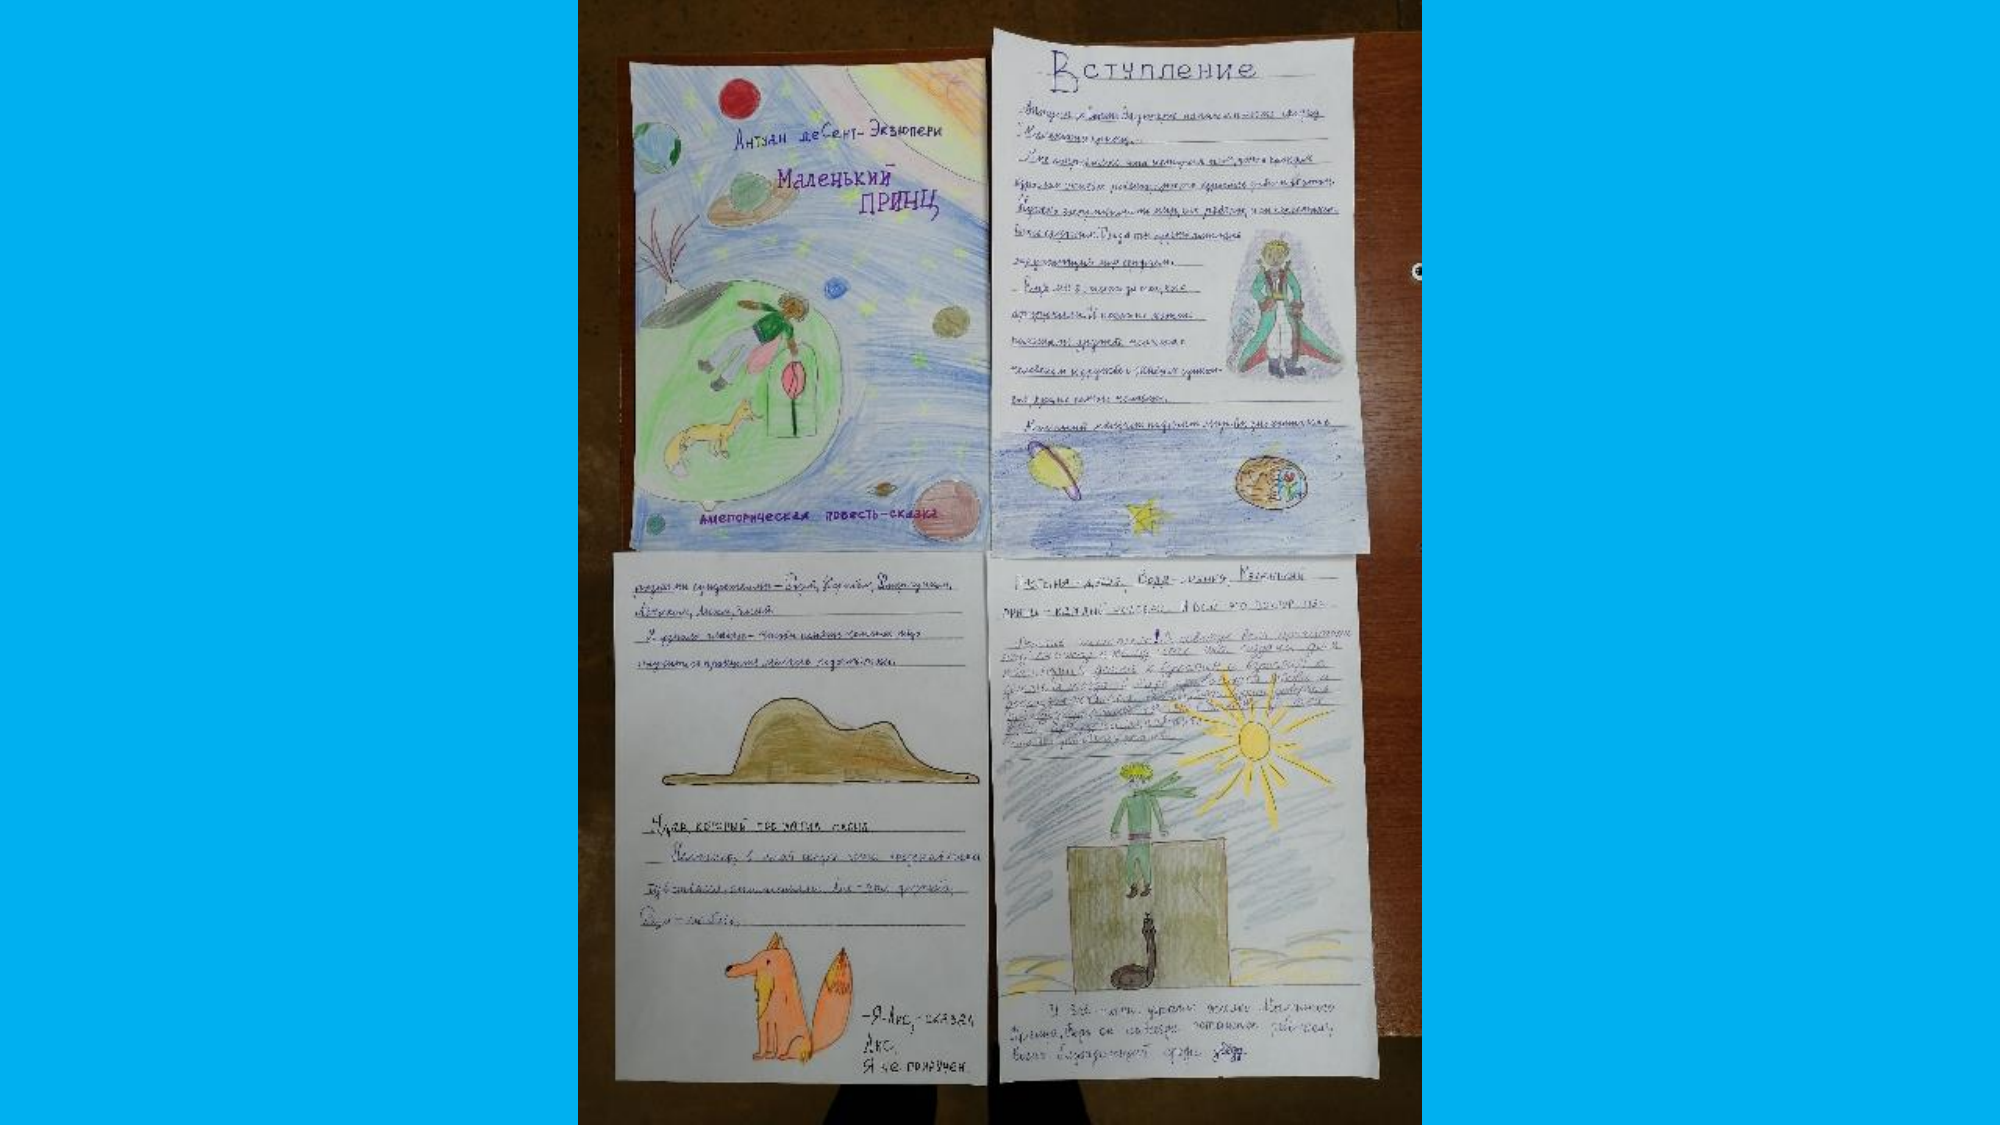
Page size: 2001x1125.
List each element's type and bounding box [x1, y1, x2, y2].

picture [579, 0, 1421, 1125]
